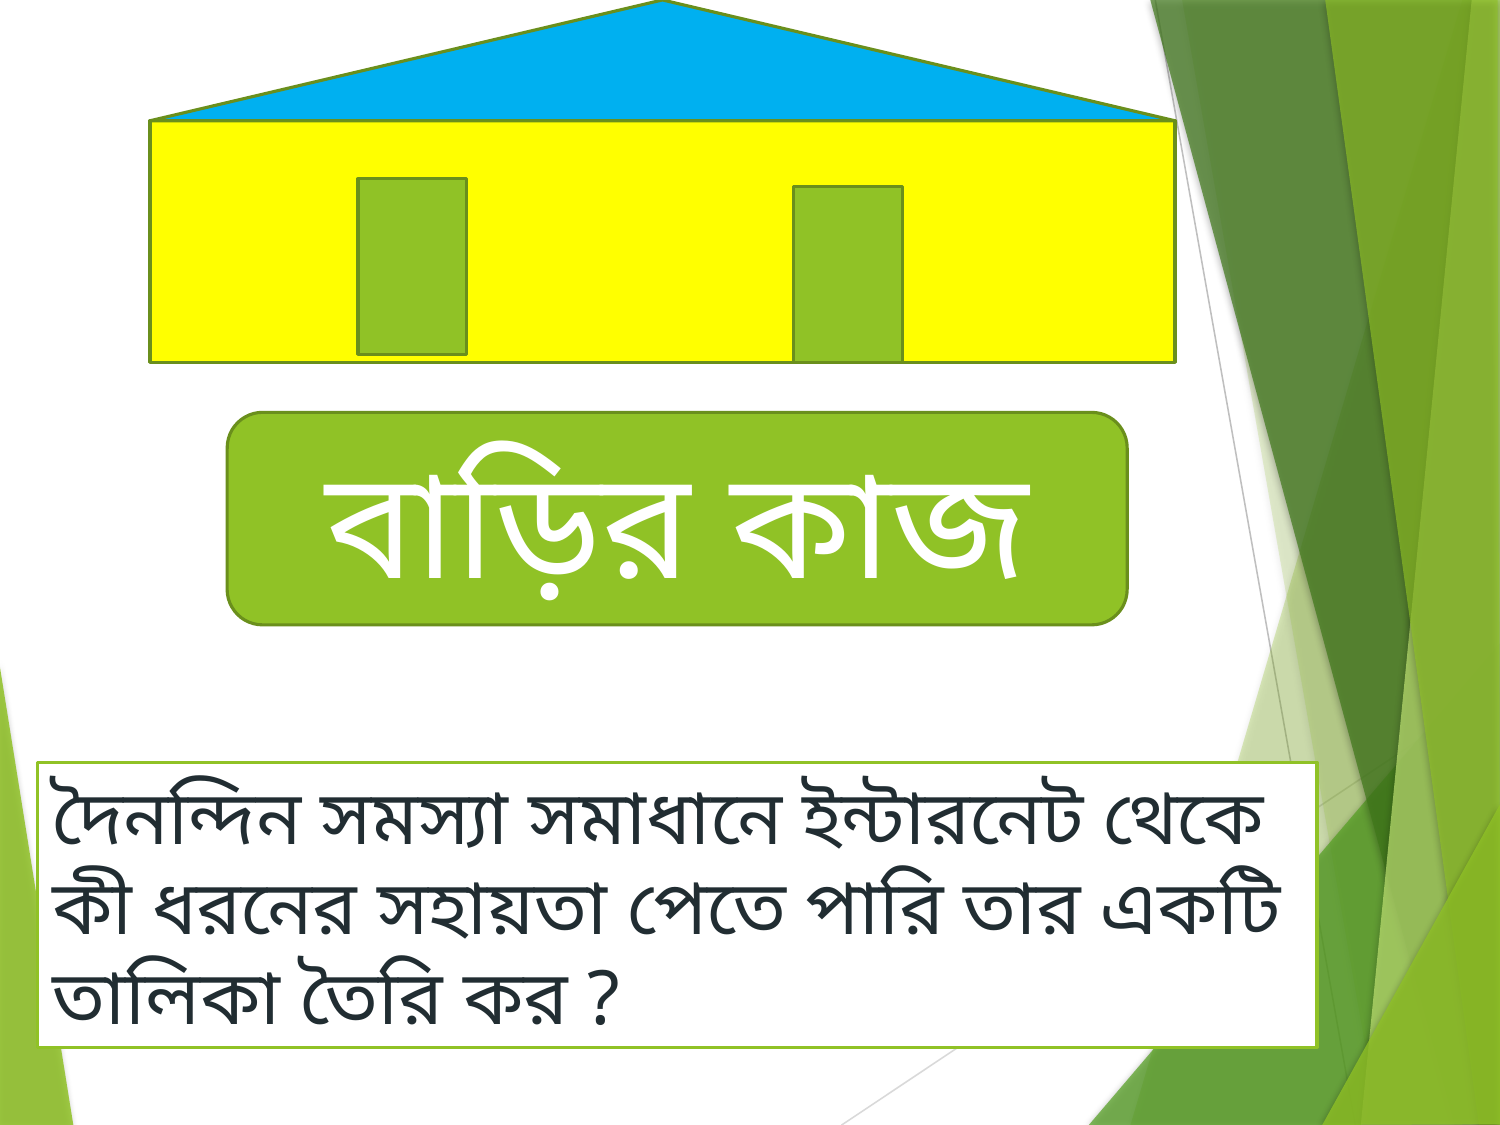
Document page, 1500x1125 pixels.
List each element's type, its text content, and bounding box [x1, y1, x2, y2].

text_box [149, 0, 1176, 363]
text_box দৈনন্দিন সমস্যা সমাধানে ইন্টারনেট থেকে কী ধরনের সহায়তা পেতে পারি তার একটি তালিকা তৈরি কর ? [36, 761, 1319, 1049]
text_box বাড়ির কাজ [225, 410, 1129, 627]
